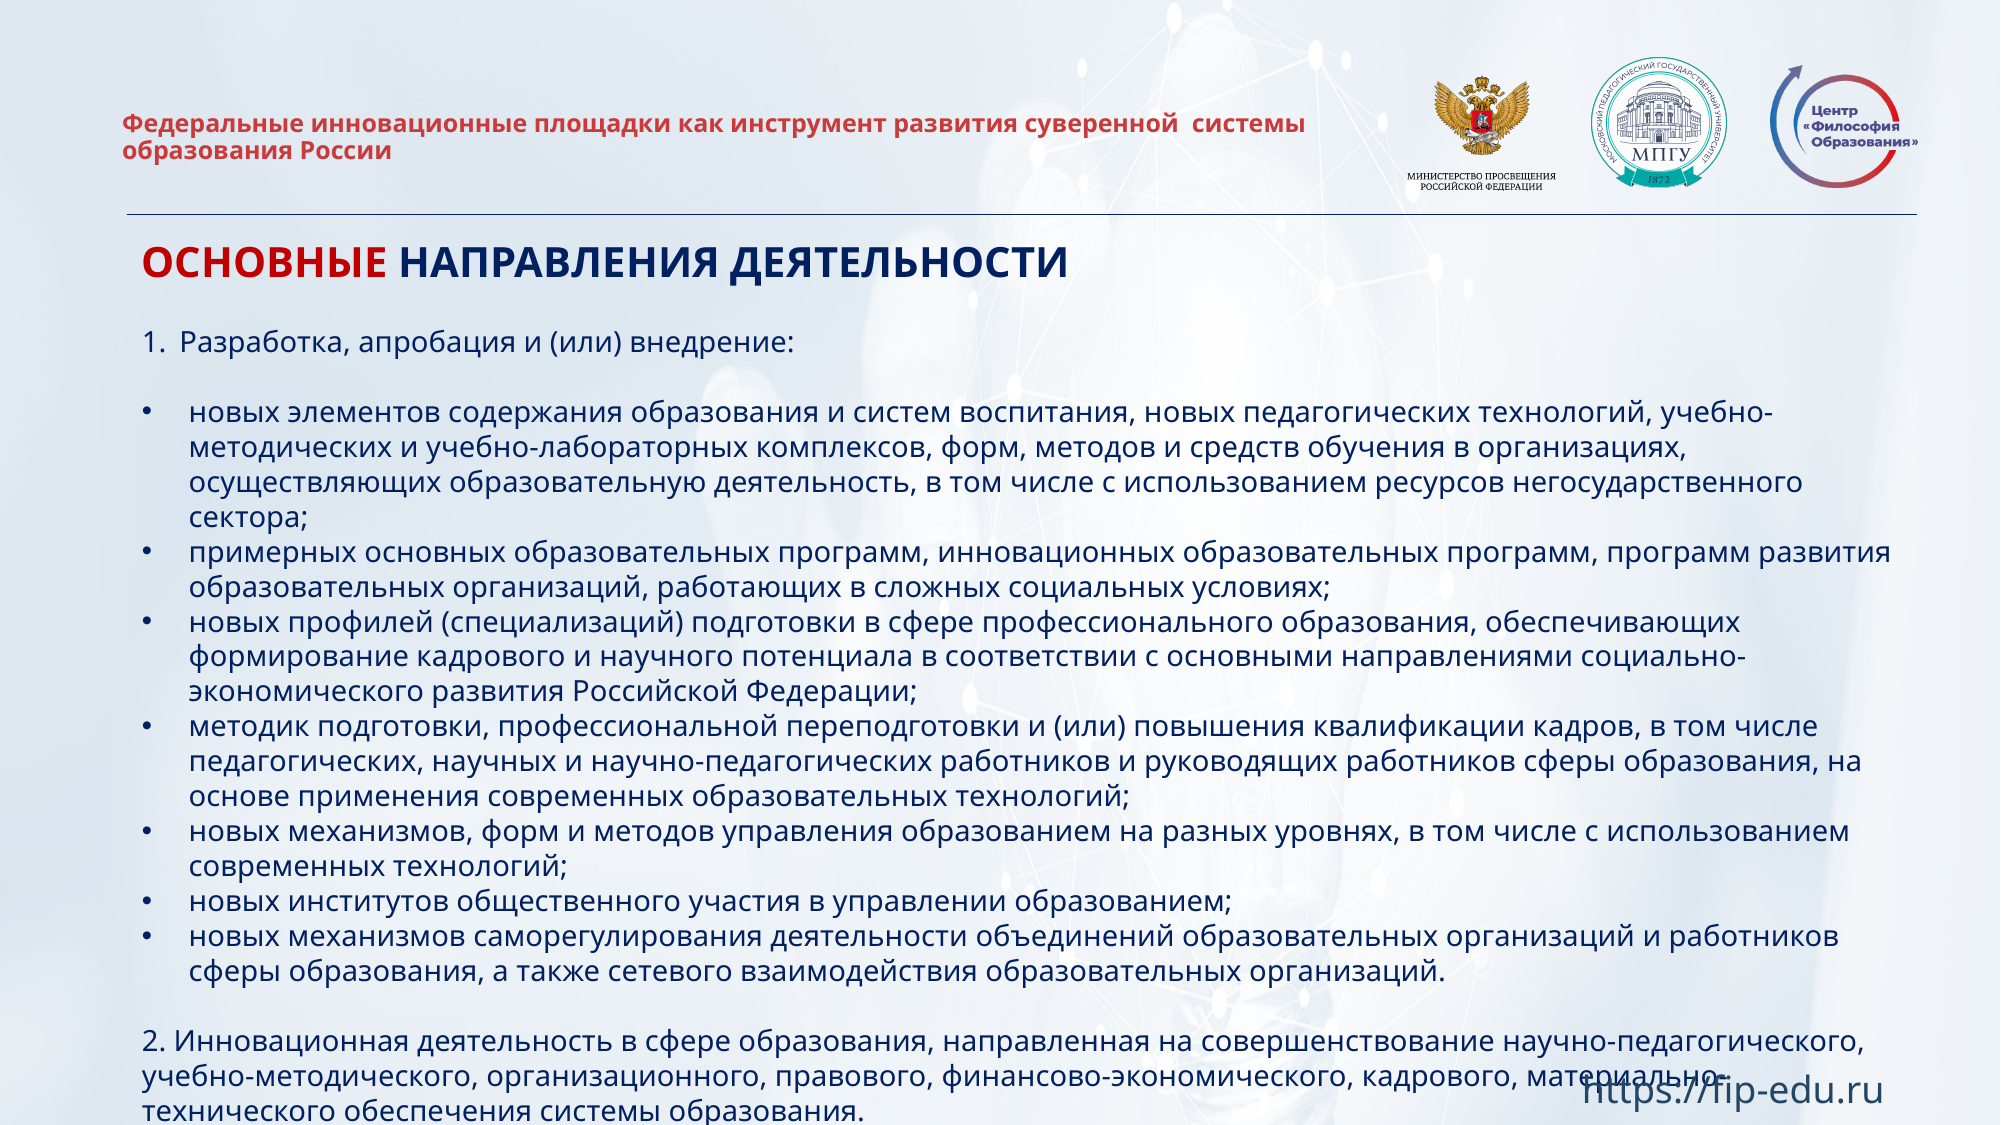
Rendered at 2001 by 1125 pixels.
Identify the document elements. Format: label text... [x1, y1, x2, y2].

text_box Разработка, апробация и (или) внедрение: новых элементов содержания образования и систем воспитания, новых педагогических технологий, учебно-методических и учебно-лабораторных комплексов, форм, методов и средств обучения в организациях, осуществляющих образовательную деятельность, в том числе с использованием ресурсов негосударственного сектора; примерных основных образовательных программ, инновационных образовательных программ, программ развития образовательных организаций, работающих в сложных социальных условиях; новых профилей (специализаций) подготовки в сфере профессионального образования, обеспечивающих формирование кадрового и научного потенциала в соответствии с основными направлениями социально-экономического развития Российской Федерации; методик подготовки, профессиональной переподготовки и (или) повышения квалификации кадров, в том числе педагогических, научных и научно-педагогических работников и руководящих работников сферы образования, на основе применения современных образовательных технологий; новых механизмов, форм и методов управления образованием на разных уровнях, в том числе с использованием современных технологий; новых институтов общественного участия в управлении образованием; новых механизмов саморегулирования деятельности объединений образовательных организаций и работников сферы образования, а также сетевого взаимодействия образовательных организаций. 2. Инновационная деятельность в сфере образования, направленная на совершенствование научно-педагогического, учебно-методического, организационного, правового, финансово-экономического, кадрового, материально-технического обеспечения системы образования. [127, 315, 1918, 1125]
text_box ОСНОВНЫЕ НАПРАВЛЕНИЯ ДЕЯТЕЛЬНОСТИ [127, 224, 1628, 293]
picture [1770, 65, 1918, 188]
picture [1385, 57, 1579, 214]
text_box https://fip-edu.ru [1567, 1058, 1918, 1119]
picture [1591, 57, 1727, 188]
title Федеральные инновационные площадки как инструмент развития суверенной системы образования России [101, 43, 1391, 215]
picture [1385, 215, 1579, 220]
